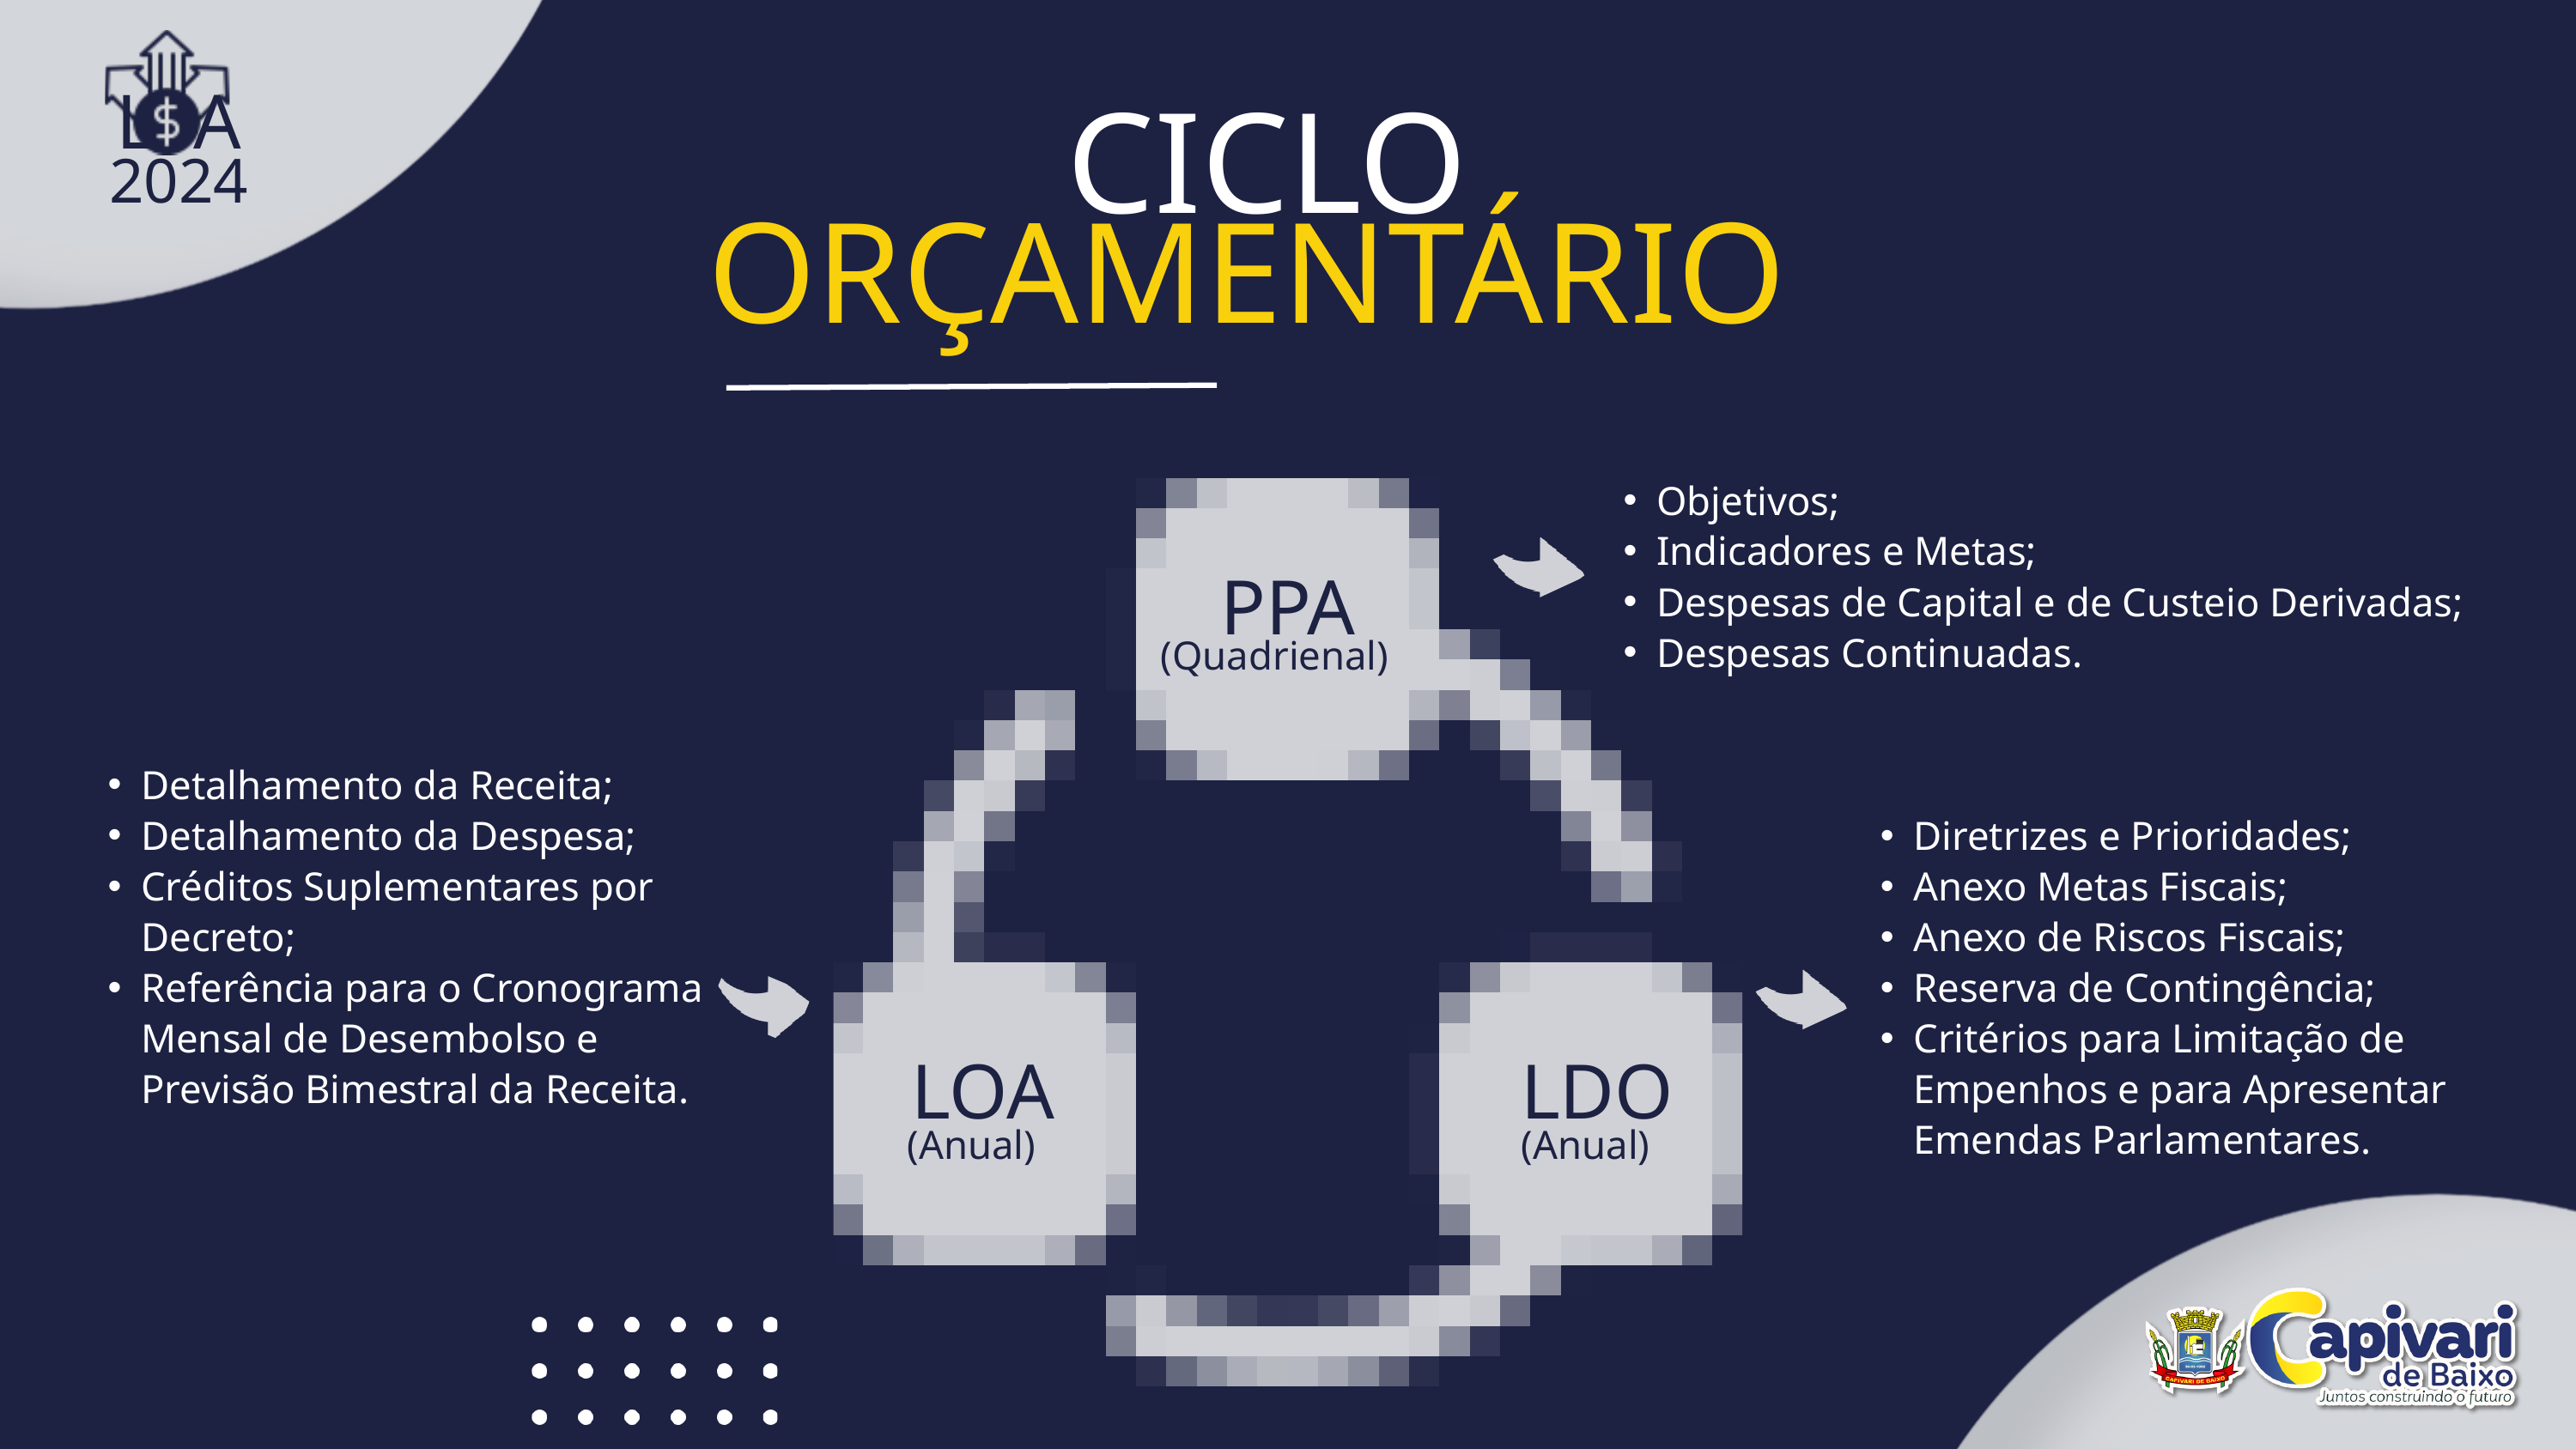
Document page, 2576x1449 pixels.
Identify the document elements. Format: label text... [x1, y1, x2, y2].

text_box (Quadrienal) [1150, 627, 1417, 678]
text_box ORÇAMENTÁRIO [708, 208, 1871, 351]
text_box [1479, 527, 1585, 615]
text_box [833, 478, 1743, 1417]
text_box Detalhamento da Receita; Detalhamento da Despesa; Créditos Suplementares por Decreto; Referência para o Cronograma Mensal de Desembolso e Previsão Bimestral da Receita. [74, 756, 729, 1112]
text_box PPA [1159, 552, 1417, 627]
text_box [31, 29, 327, 222]
text_box (Anual) [1511, 1116, 1683, 1167]
text_box CICLO [1066, 98, 1512, 208]
text_box Objetivos; Indicadores e Metas; Despesas de Capital e de Custeio Derivadas; Despesas Continuadas. [1589, 471, 2506, 676]
text_box [0, 0, 611, 311]
text_box LOA [854, 1035, 1112, 1134]
text_box LDO [1468, 1035, 1726, 1134]
text_box (Anual) [897, 1116, 1069, 1167]
text_box [1858, 1192, 2576, 1449]
text_box [729, 960, 813, 1046]
text_box [2142, 1284, 2525, 1417]
text_box [532, 1317, 778, 1449]
text_box Diretrizes e Prioridades; Anexo Metas Fiscais; Anexo de Riscos Fiscais; Reserva de Contingência; Critérios para Limitação de Empenhos e para Apresentar Emendas Parlamentares. [1847, 807, 2500, 1162]
text_box [1742, 960, 1847, 1047]
